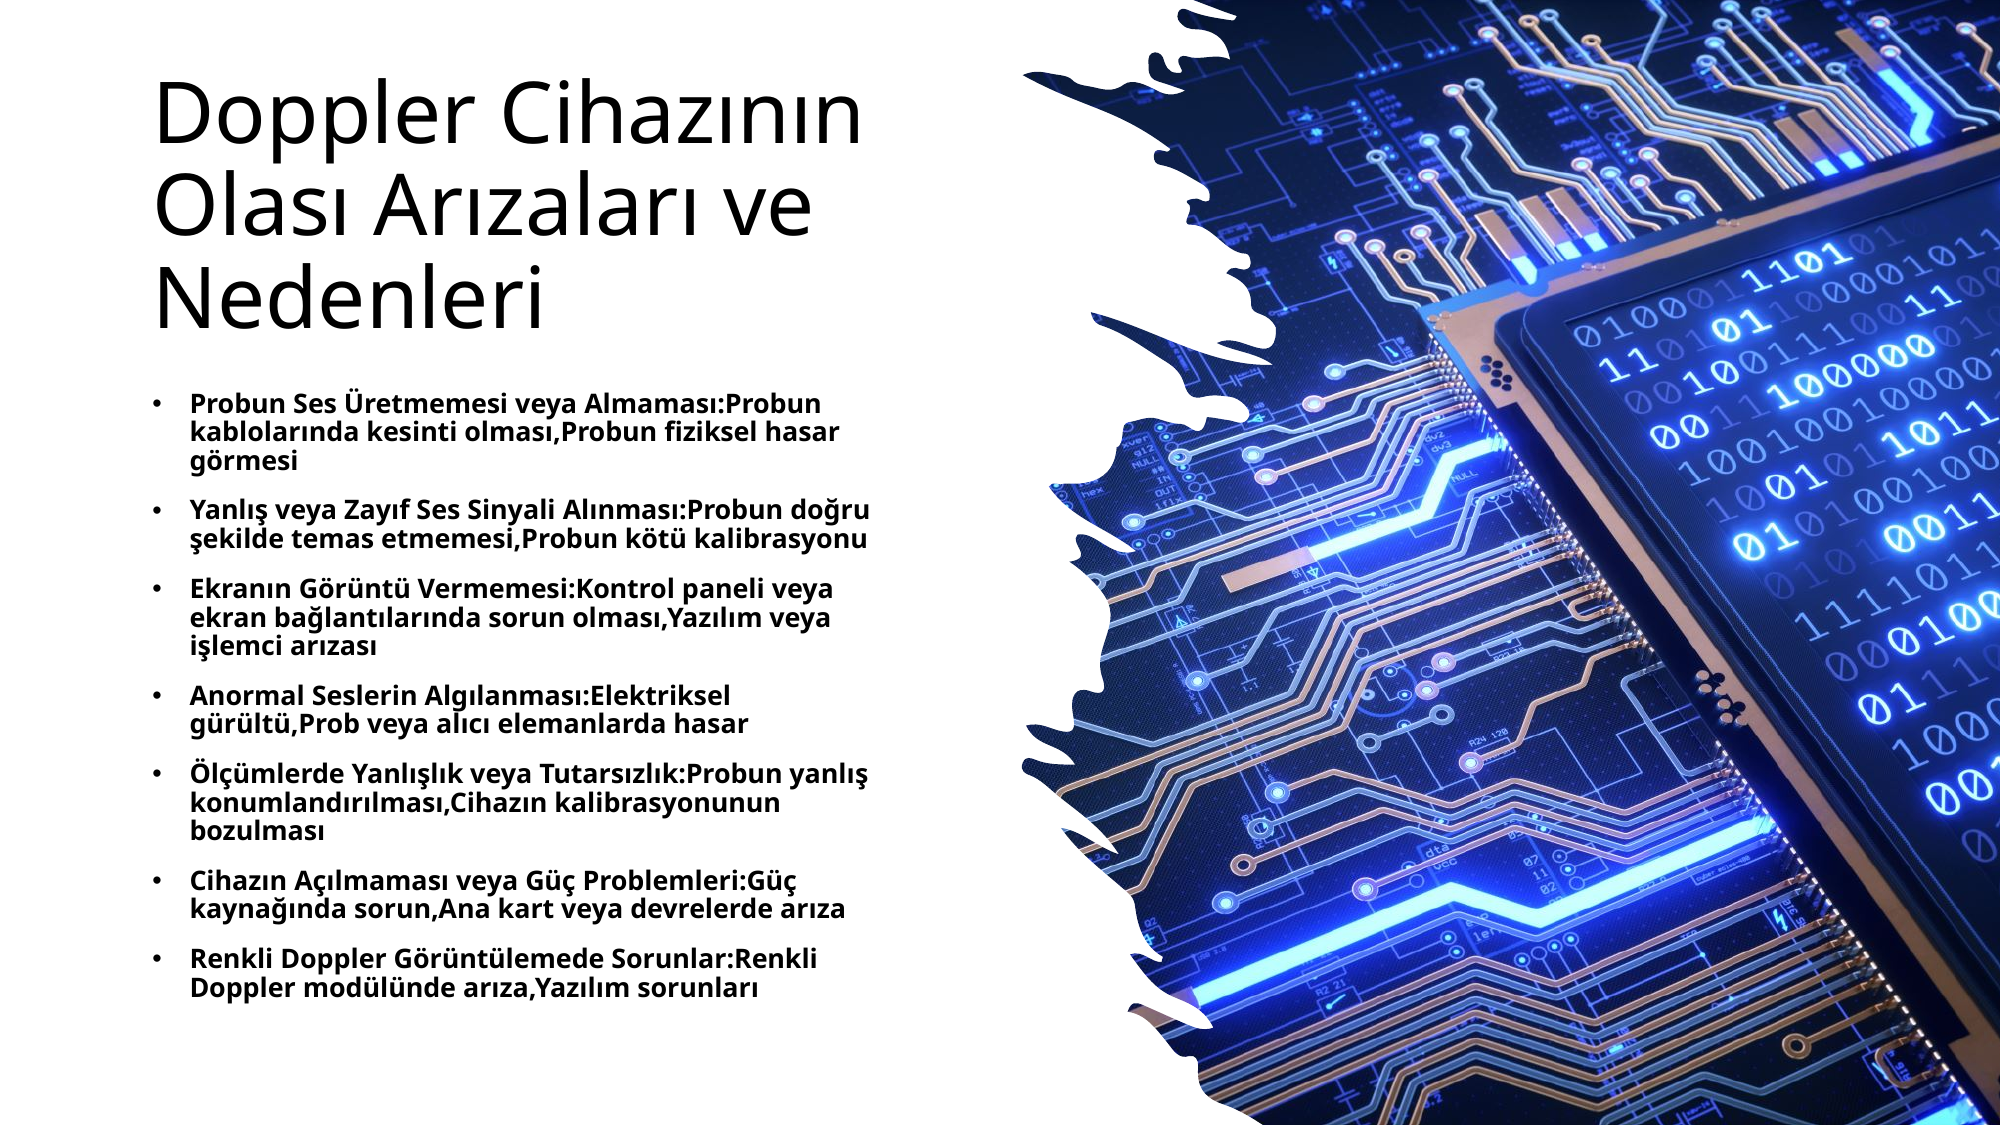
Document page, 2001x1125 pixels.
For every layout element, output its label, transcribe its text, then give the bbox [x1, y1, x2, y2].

text_box [0, 0, 1021, 1125]
title Doppler Cihazının Olası Arızaları ve Nedenleri [137, 59, 999, 357]
list Probun Ses Üretmemesi veya Almaması:Probun kablolarında kesinti olması,Probun fiziksel hasar görmesi Yanlış veya Zayıf Ses Sinyali Alınması:Probun doğru şekilde temas etmemesi,Probun kötü kalibrasyonu Ekranın Görüntü Vermemesi:Kontrol paneli veya ekran bağlantılarında sorun olması,Yazılım veya işlemci arızası Anormal Seslerin Algılanması:Elektriksel gürültü,Prob veya alıcı elemanlarda hasar Ölçümlerde Yanlışlık veya Tutarsızlık:Probun yanlış konumlandırılması,Cihazın kalibrasyonunun bozulması Cihazın Açılmaması veya Güç Problemleri:Güç kaynağında sorun,Ana kart veya devrelerde arıza Renkli Doppler Görüntülemede Sorunlar:Renkli Doppler modülünde arıza,Yazılım sorunları [137, 382, 896, 1014]
picture [1021, 0, 2000, 1125]
